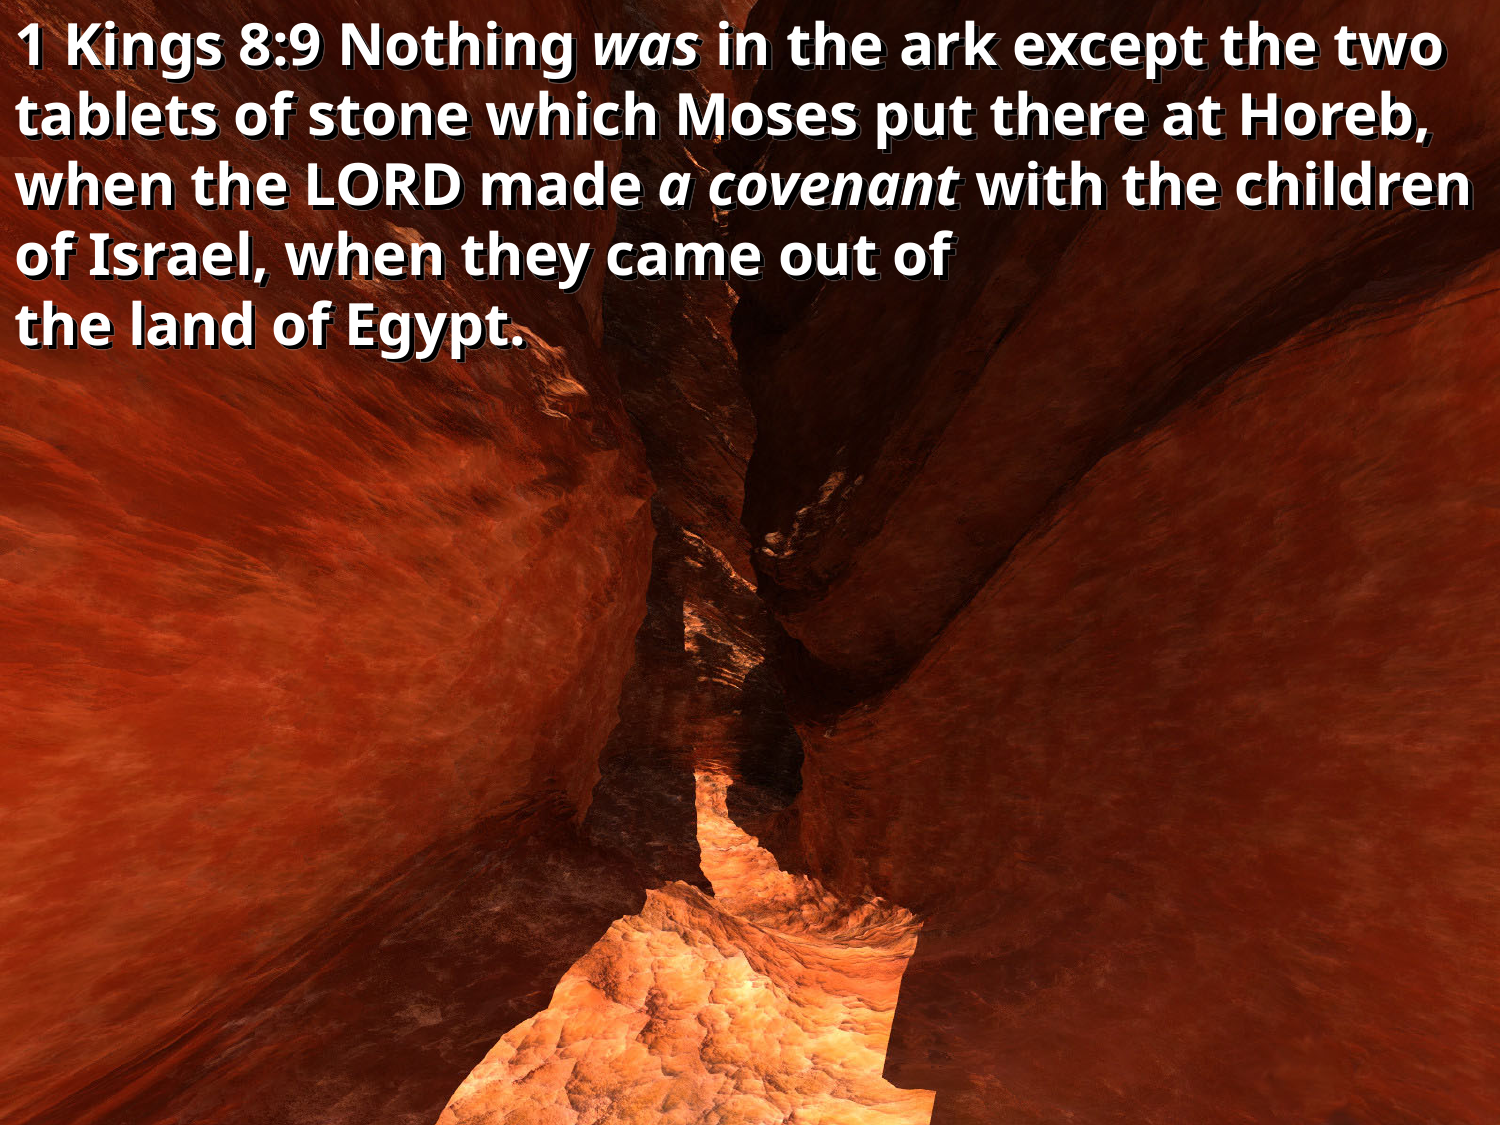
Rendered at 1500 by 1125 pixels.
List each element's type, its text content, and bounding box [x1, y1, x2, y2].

picture [0, 365, 1500, 1125]
text_box 1 Kings 8:9 Nothing was in the ark except the two tablets of stone which Moses put there at Horeb, when the LORD made a covenant with the children of Israel, when they came out of the land of Egypt. [0, 0, 1500, 365]
